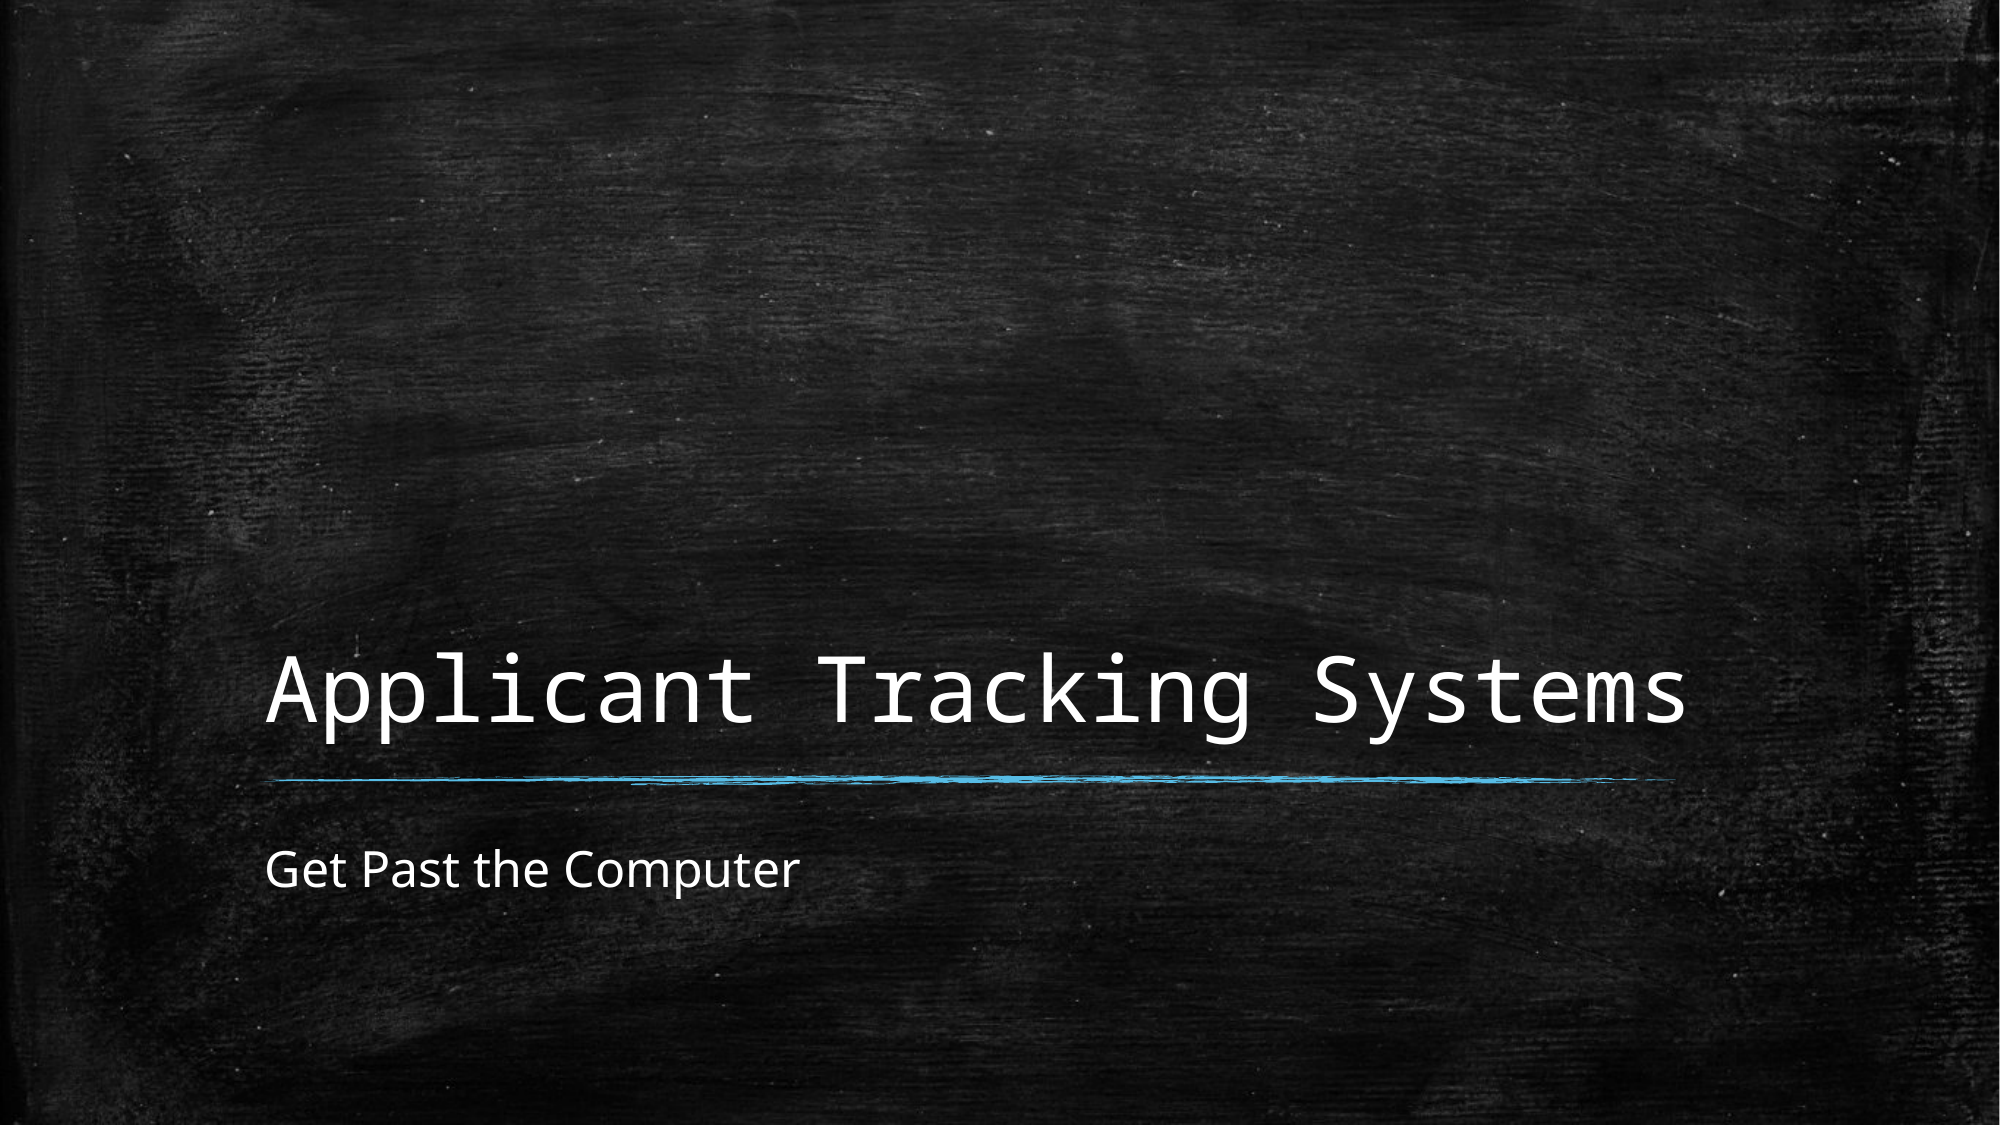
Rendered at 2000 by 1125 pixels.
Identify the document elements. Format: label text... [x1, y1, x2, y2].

title Applicant Tracking Systems [249, 312, 1750, 750]
list Get Past the Computer [249, 837, 1750, 1013]
